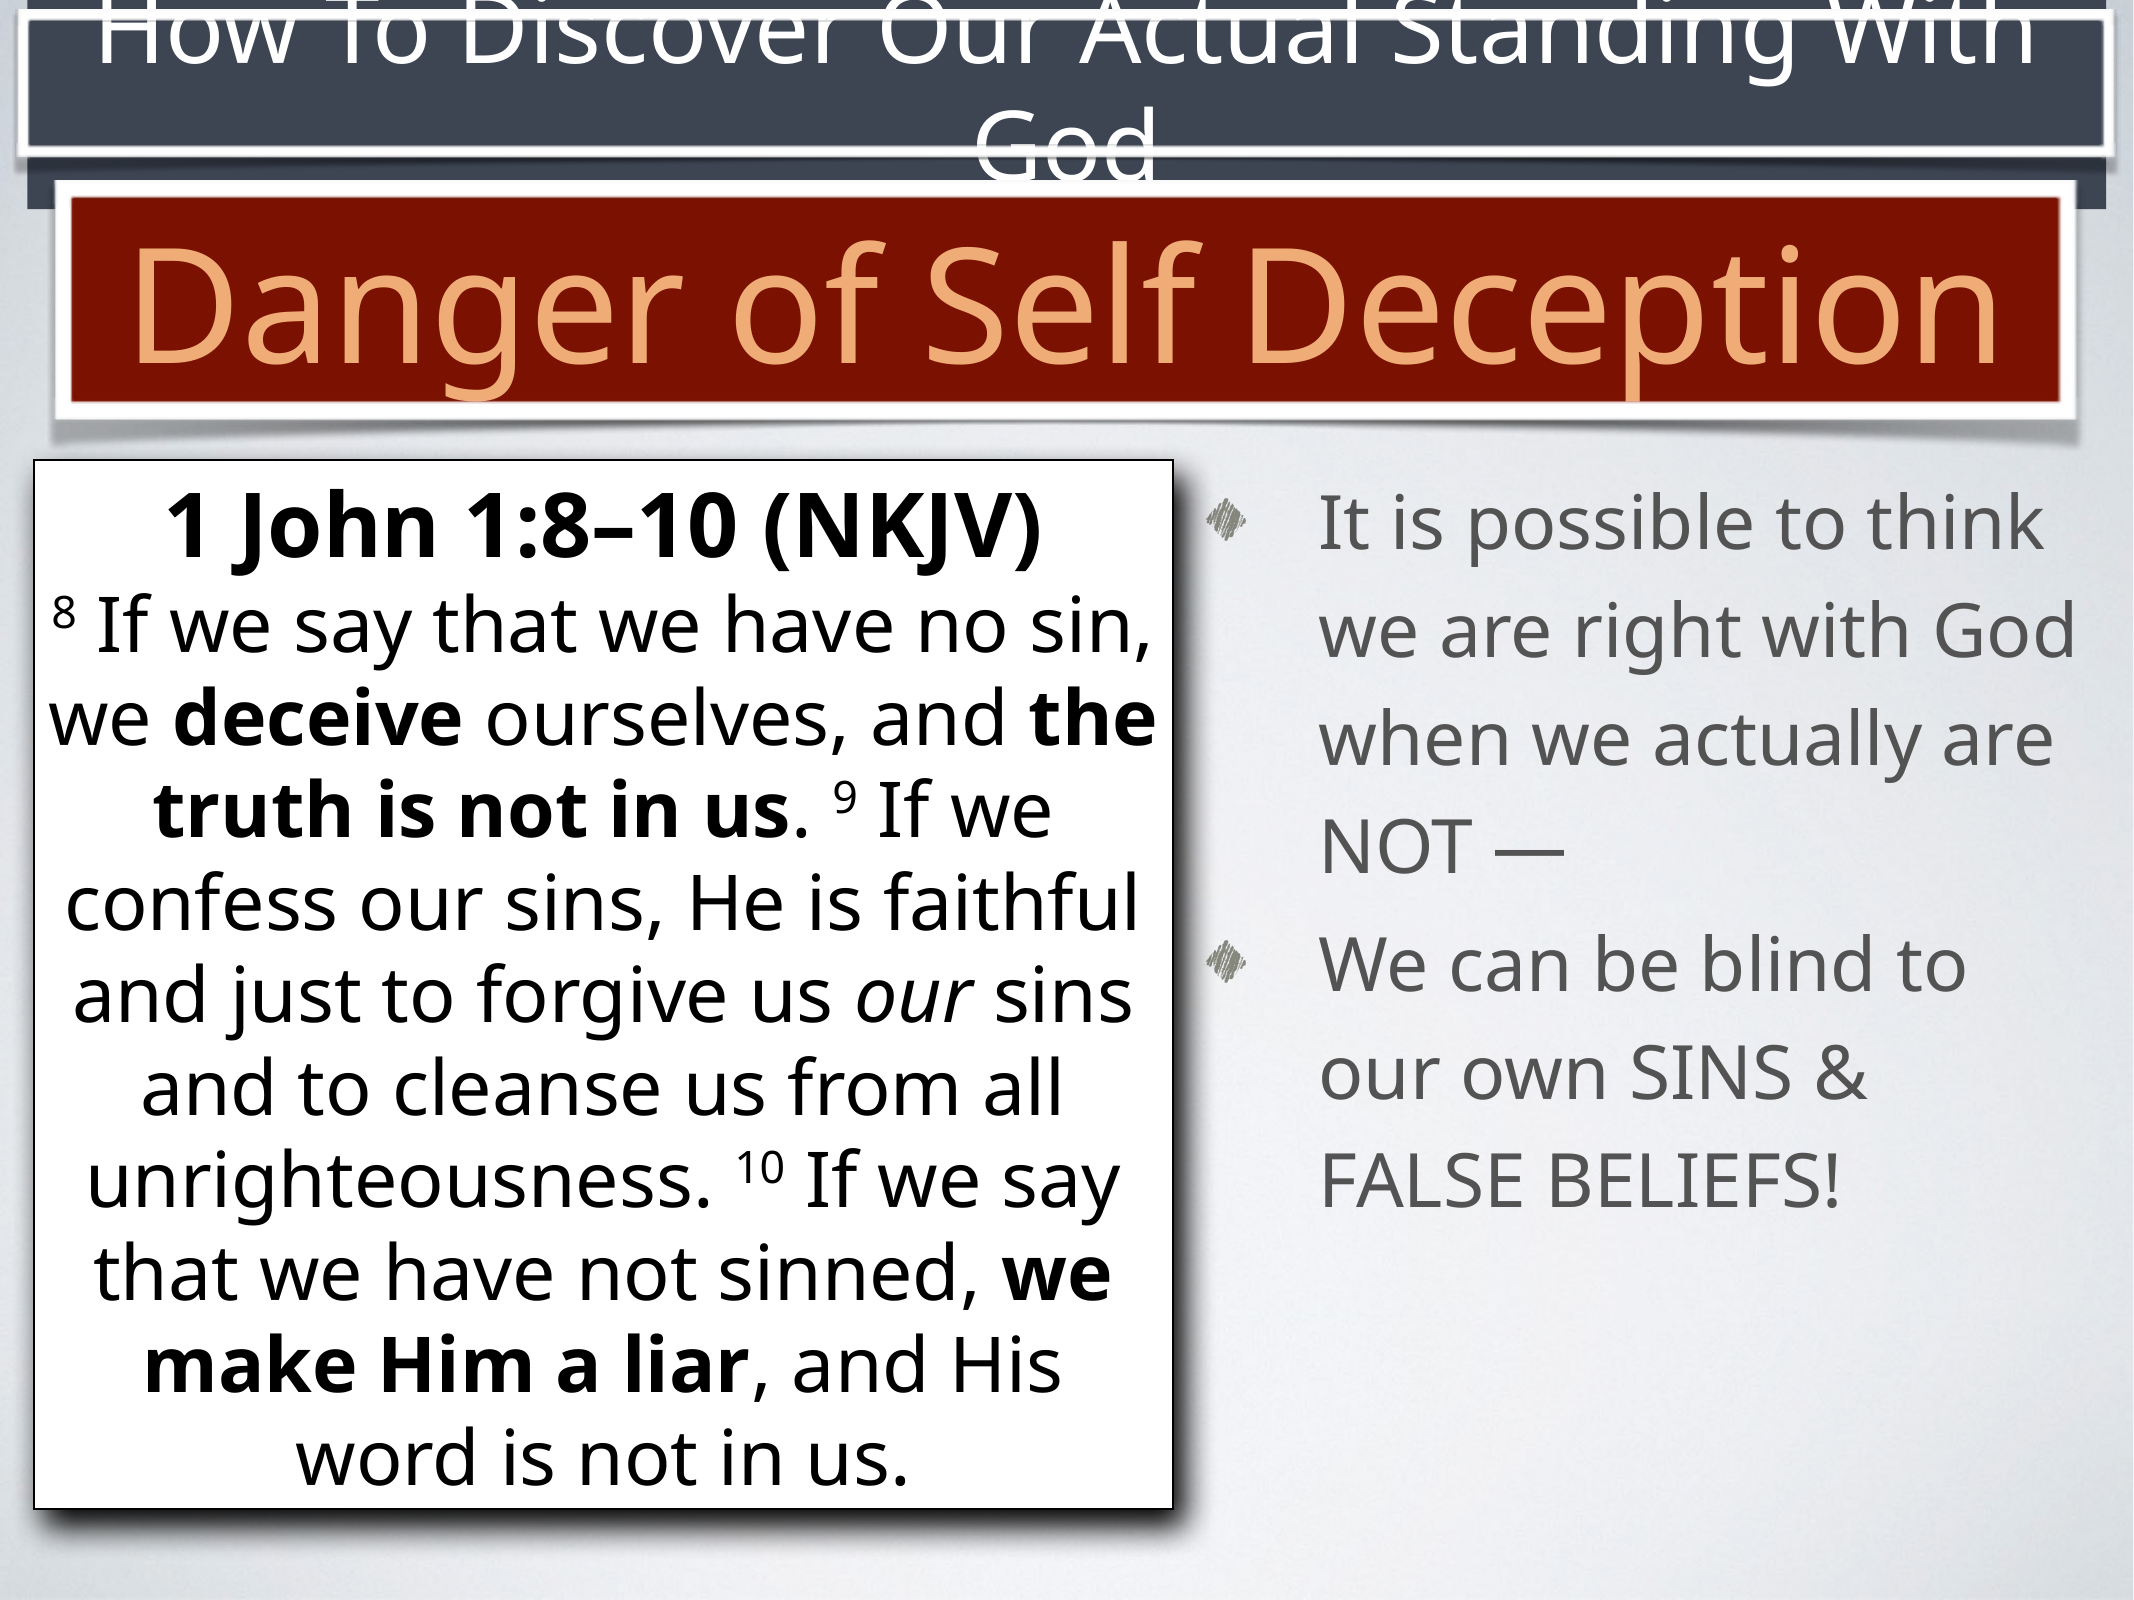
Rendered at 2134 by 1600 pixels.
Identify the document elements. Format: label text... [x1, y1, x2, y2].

text_box It is possible to think we are right with God when we actually are NOT — We can be blind to our own SINS & FALSE BELIEFS! [1197, 448, 2098, 1232]
picture [1206, 498, 1246, 541]
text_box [47, 179, 2087, 456]
picture [1206, 940, 1246, 983]
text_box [12, 9, 2121, 179]
picture [0, 0, 2134, 1600]
text_box 1 John 1:8–10 (NKJV) 8 If we say that we have no sin, we deceive ourselves, and the truth is not in us. 9 If we confess our sins, He is faithful and just to forgive us our sins and to cleanse us from all unrighteousness. 10 If we say that we have not sinned, we make Him a liar, and His word is not in us. [33, 460, 1174, 1509]
